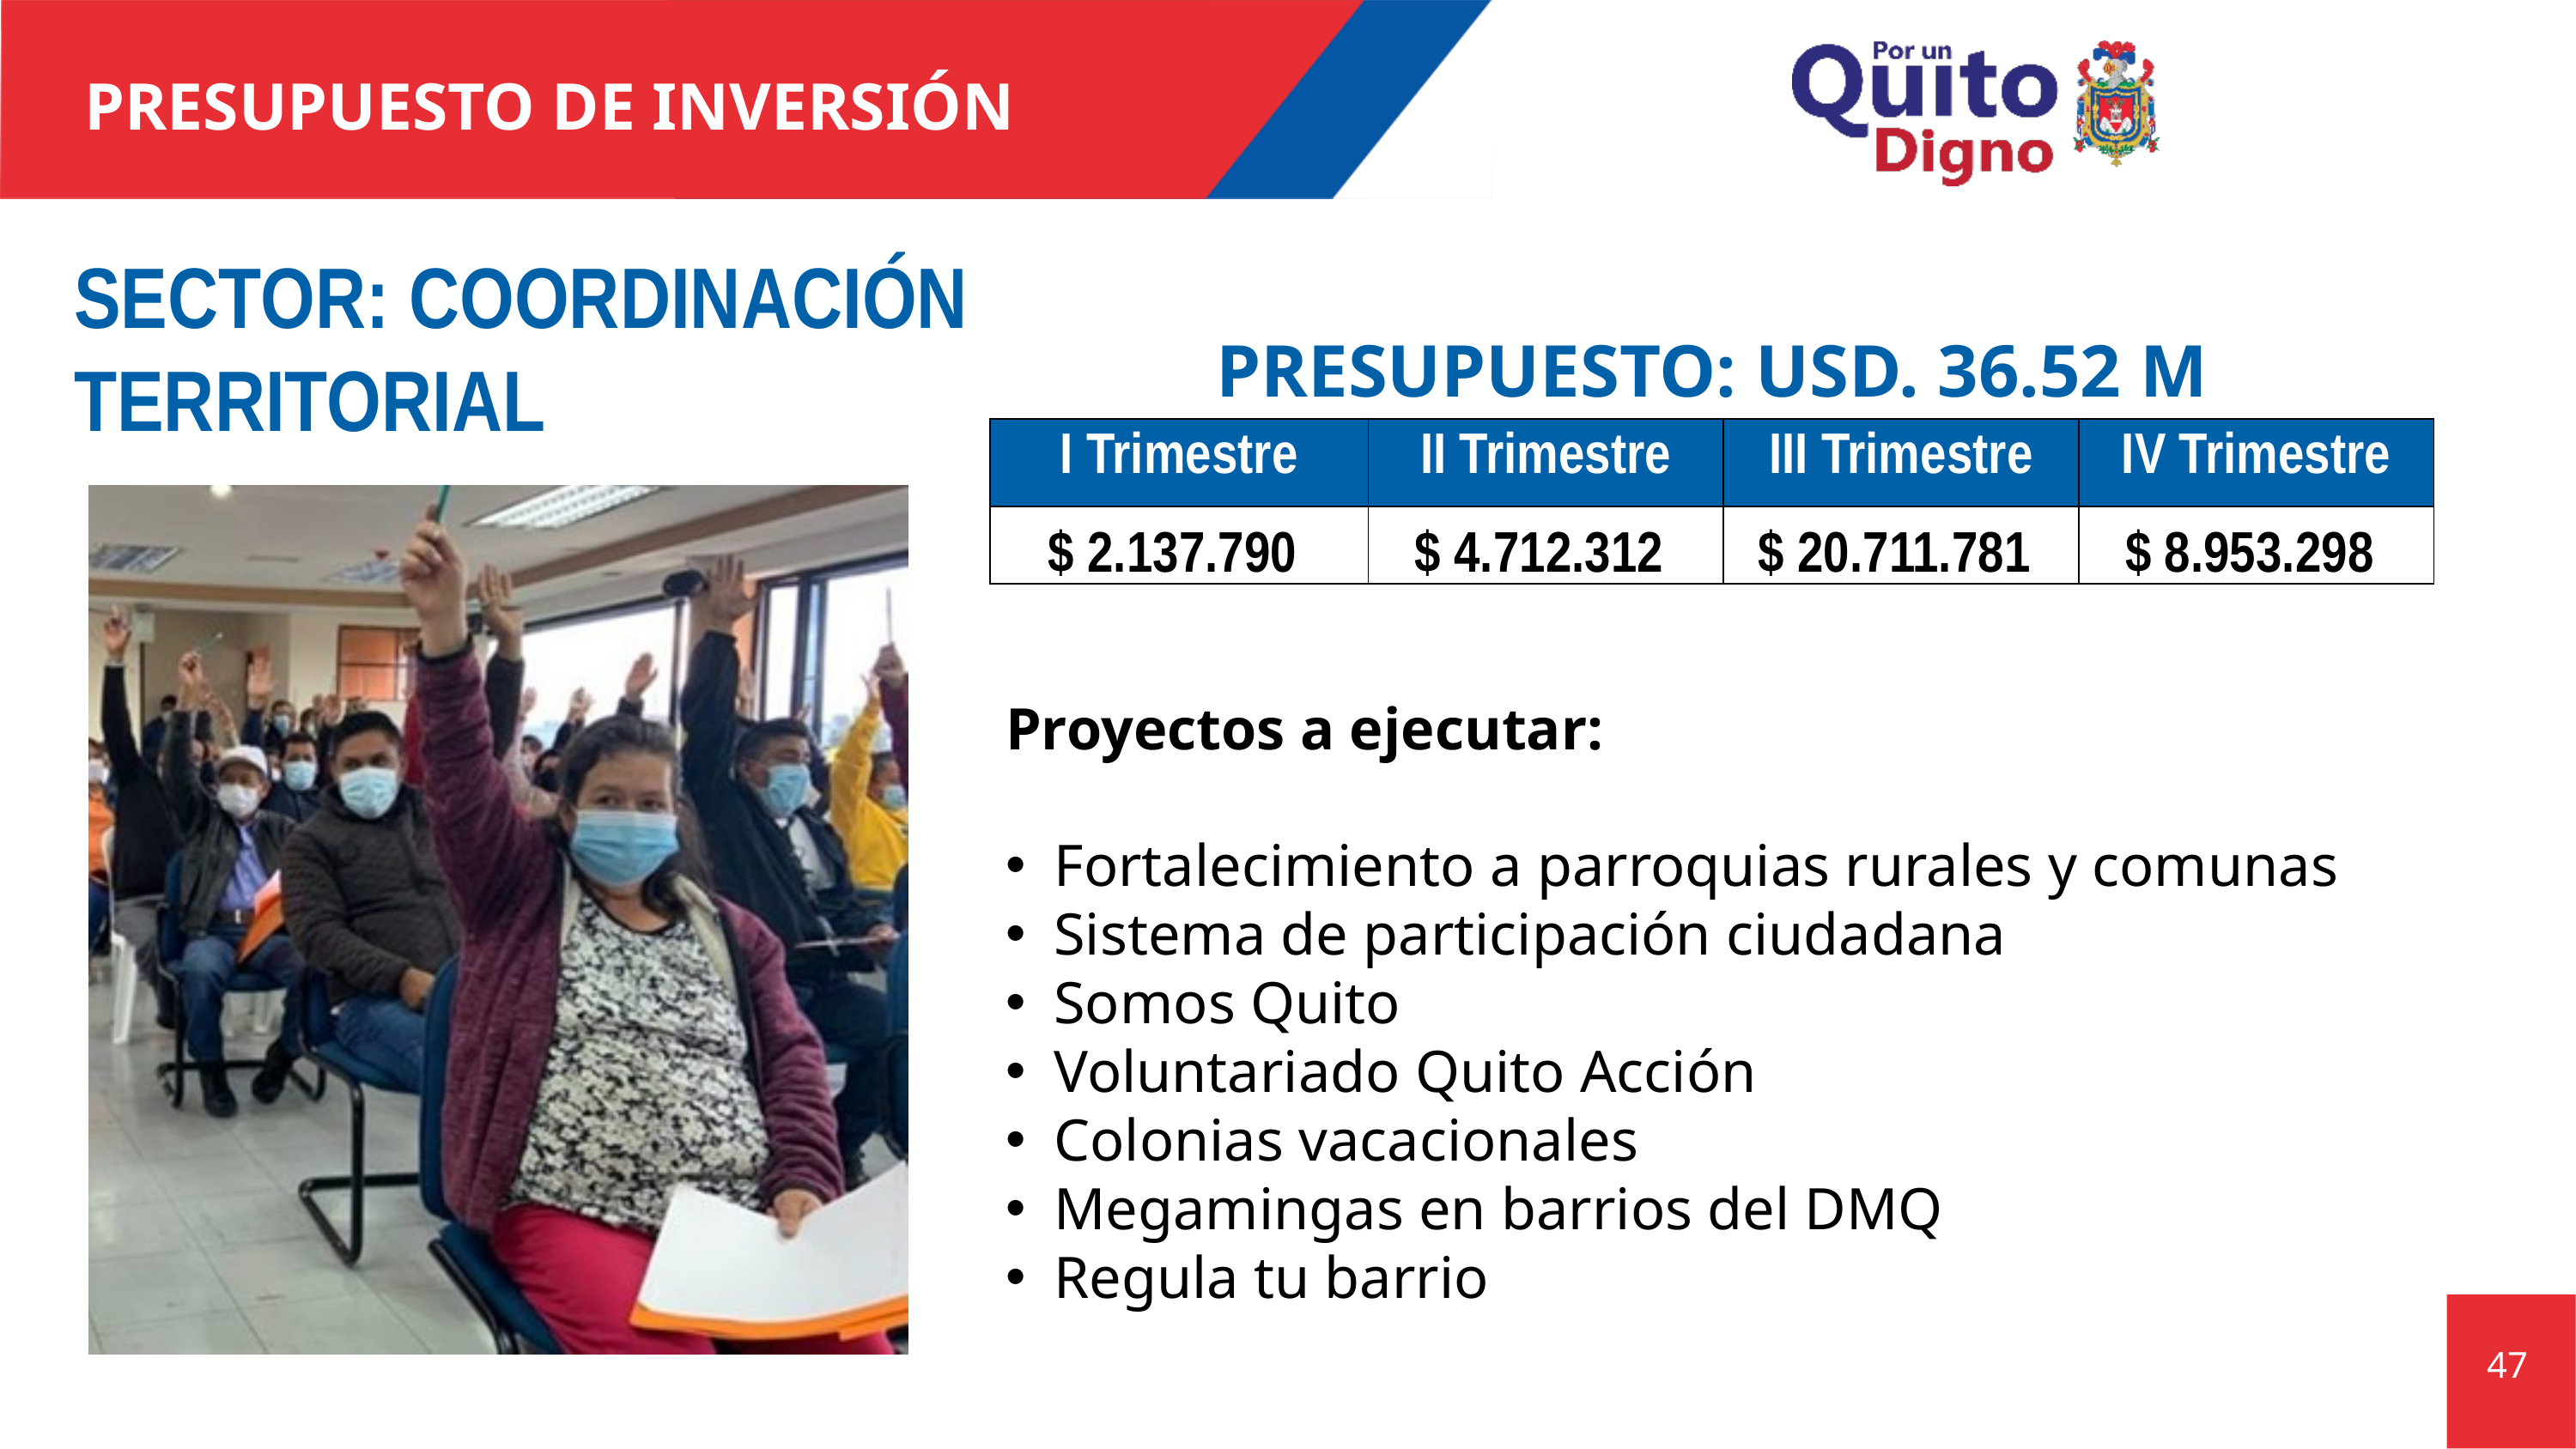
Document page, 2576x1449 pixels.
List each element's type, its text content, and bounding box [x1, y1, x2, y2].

slide_number 47 [2446, 1328, 2568, 1406]
text_box PRESUPUESTO: USD. 36.52 M [1159, 318, 2264, 418]
table_cell $ 4.712.312 [1369, 507, 1722, 583]
text_box Proyectos a ejecutar: Fortalecimiento a parroquias rurales y comunas Sistema de participación ciudadana Somos Quito Voluntariado Quito Acción Colonias vacacionales Megamingas en barrios del DMQ Regula tu barrio [993, 686, 2434, 1317]
text_box PRESUPUESTO DE INVERSIÓN [61, 19, 1286, 190]
table_header II Trimestre [1369, 420, 1722, 506]
picture [88, 485, 908, 1355]
table_header I Trimestre [991, 420, 1368, 506]
table_header III Trimestre [1724, 420, 2078, 506]
table_cell $ 8.953.298 [2080, 507, 2433, 583]
table_cell $ 2.137.790 [991, 507, 1368, 583]
picture [0, 0, 1492, 199]
text_box SECTOR: COORDINACIÓN TERRITORIAL [61, 236, 990, 455]
picture [1792, 40, 2160, 186]
table_header IV Trimestre [2080, 420, 2433, 506]
table_cell $ 20.711.781 [1724, 507, 2078, 583]
